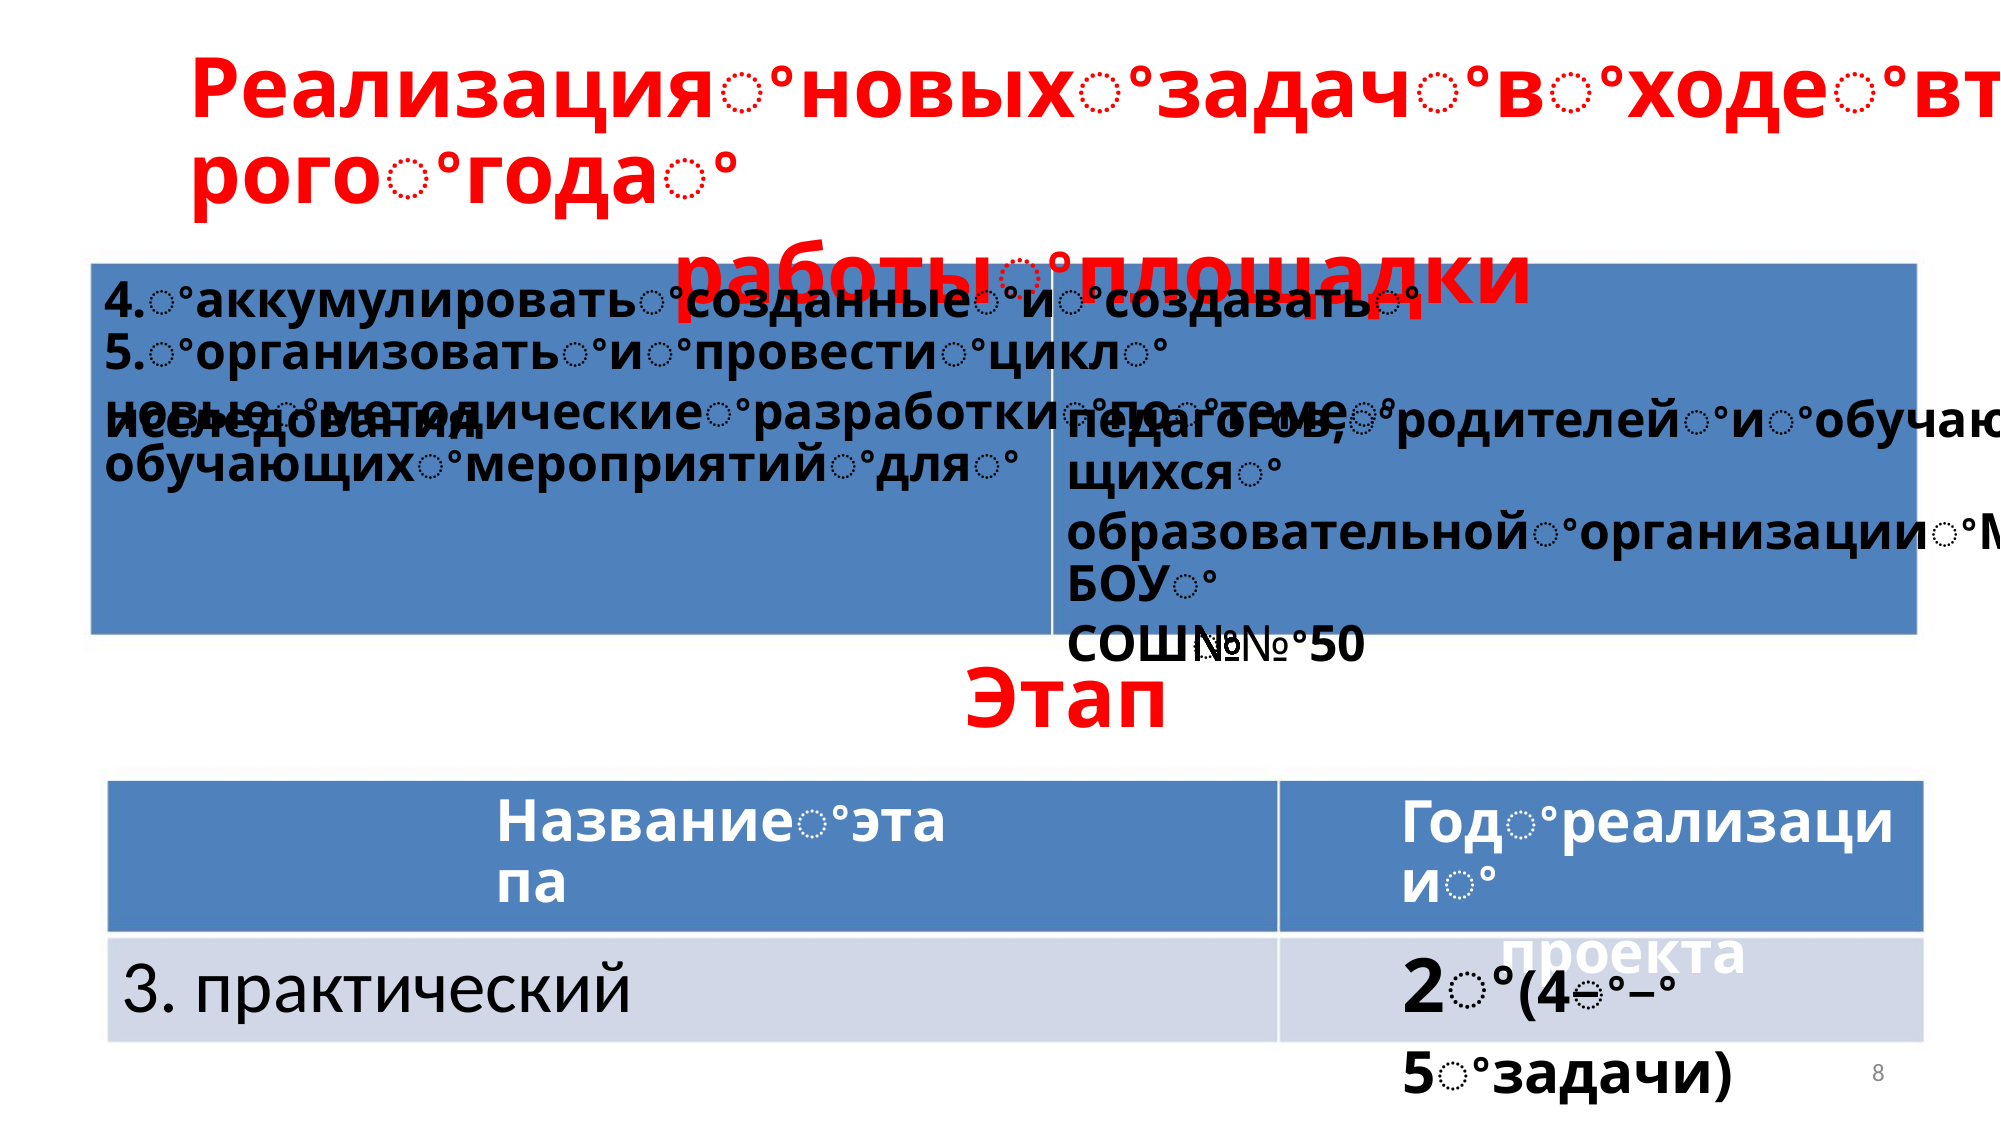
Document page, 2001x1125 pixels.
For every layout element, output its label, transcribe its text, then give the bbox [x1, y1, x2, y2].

text_box 3. практический [121, 949, 746, 1028]
text_box исследования [104, 394, 486, 448]
text_box 2ꢀ(4ꢀ–ꢀ5ꢀзадачи) [1402, 949, 1890, 1106]
text_box Этап [964, 656, 1253, 744]
text_box [0, 0, 2000, 1125]
text_box педагогов,ꢀродителейꢀиꢀобучающихсяꢀ образовательнойꢀорганизацииꢀМБОУꢀ СОШꢀ№ꢀ50 [1066, 394, 2000, 672]
text_box 4.ꢀаккумулироватьꢀсозданныеꢀиꢀсоздаватьꢀ 5.ꢀорганизоватьꢀиꢀпровестиꢀциклꢀ новыеꢀметодическиеꢀразработкиꢀпоꢀтемеꢀ обучающихꢀмероприятийꢀдляꢀ [104, 274, 2000, 492]
text_box Названиеꢀэтапа [495, 792, 976, 915]
text_box 8 [1872, 1060, 1923, 1087]
text_box Годꢀреализацииꢀ проекта [1400, 792, 1909, 986]
text_box Реализацияꢀновыхꢀзадачꢀвꢀходеꢀвторогоꢀгодаꢀ работыꢀплощадки [188, 46, 2000, 274]
